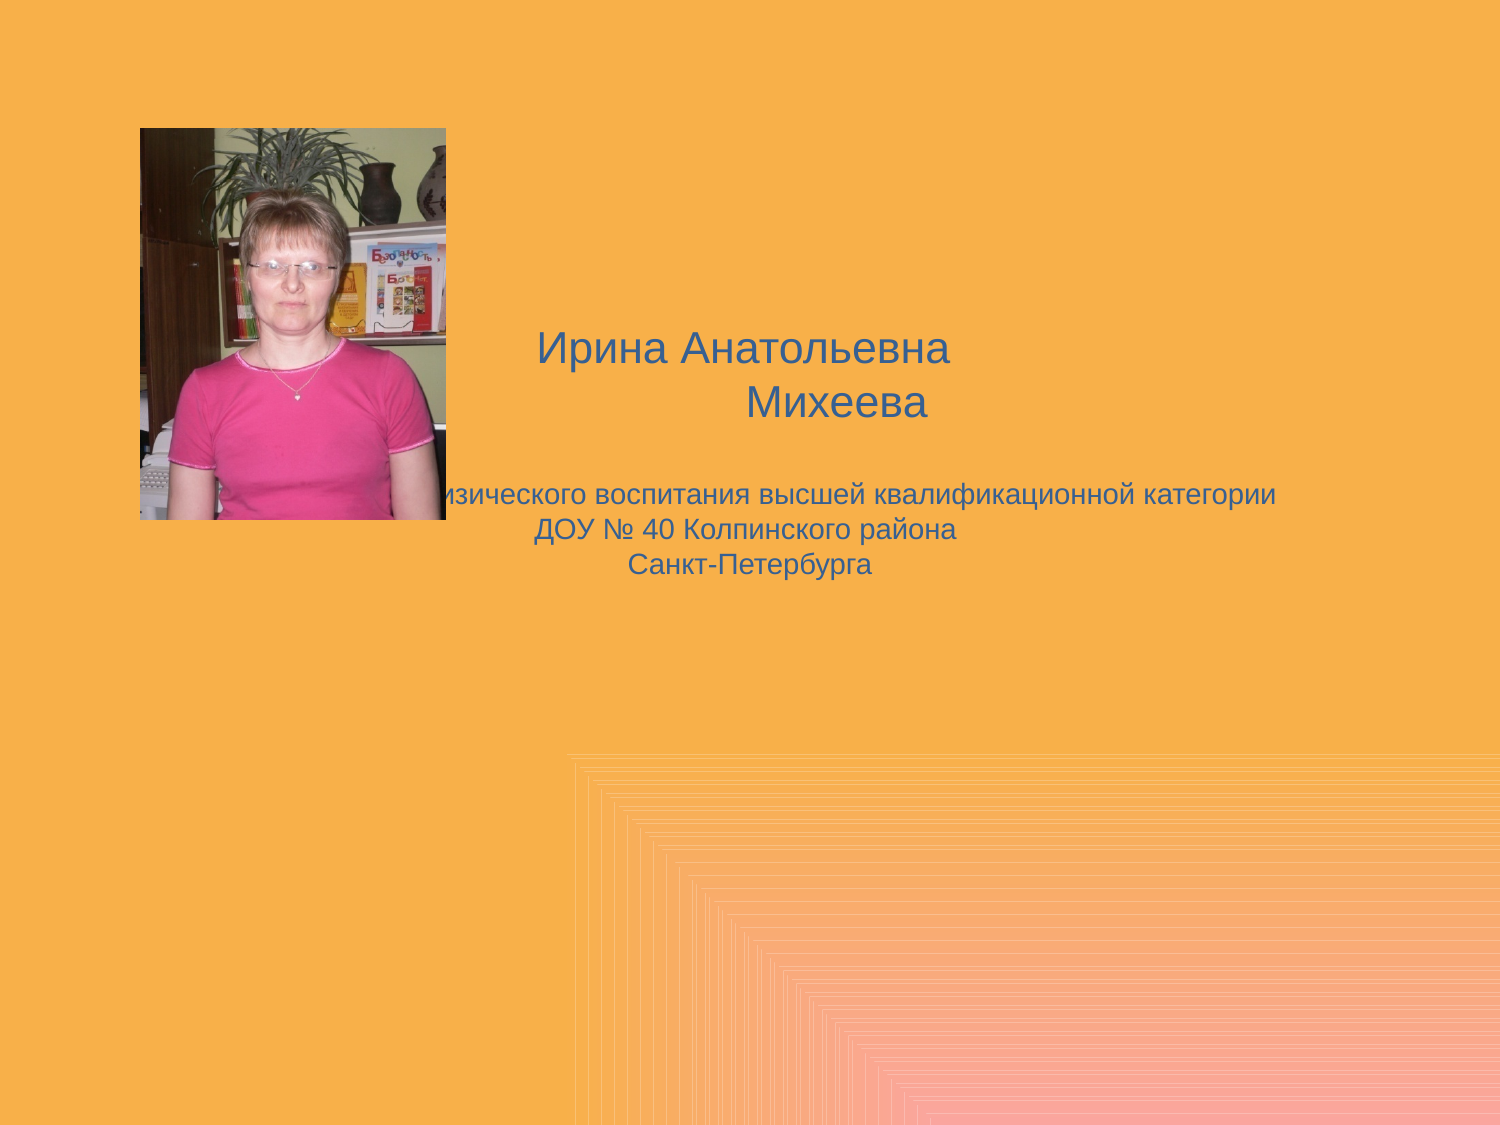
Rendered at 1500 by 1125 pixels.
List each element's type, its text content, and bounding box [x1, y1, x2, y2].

picture [140, 128, 446, 520]
title Ирина Анатольевна Михеева руководитель физического воспитания высшей квалификационной категории ДОУ № 40 Колпинского района Санкт-Петербурга [112, 93, 1388, 591]
